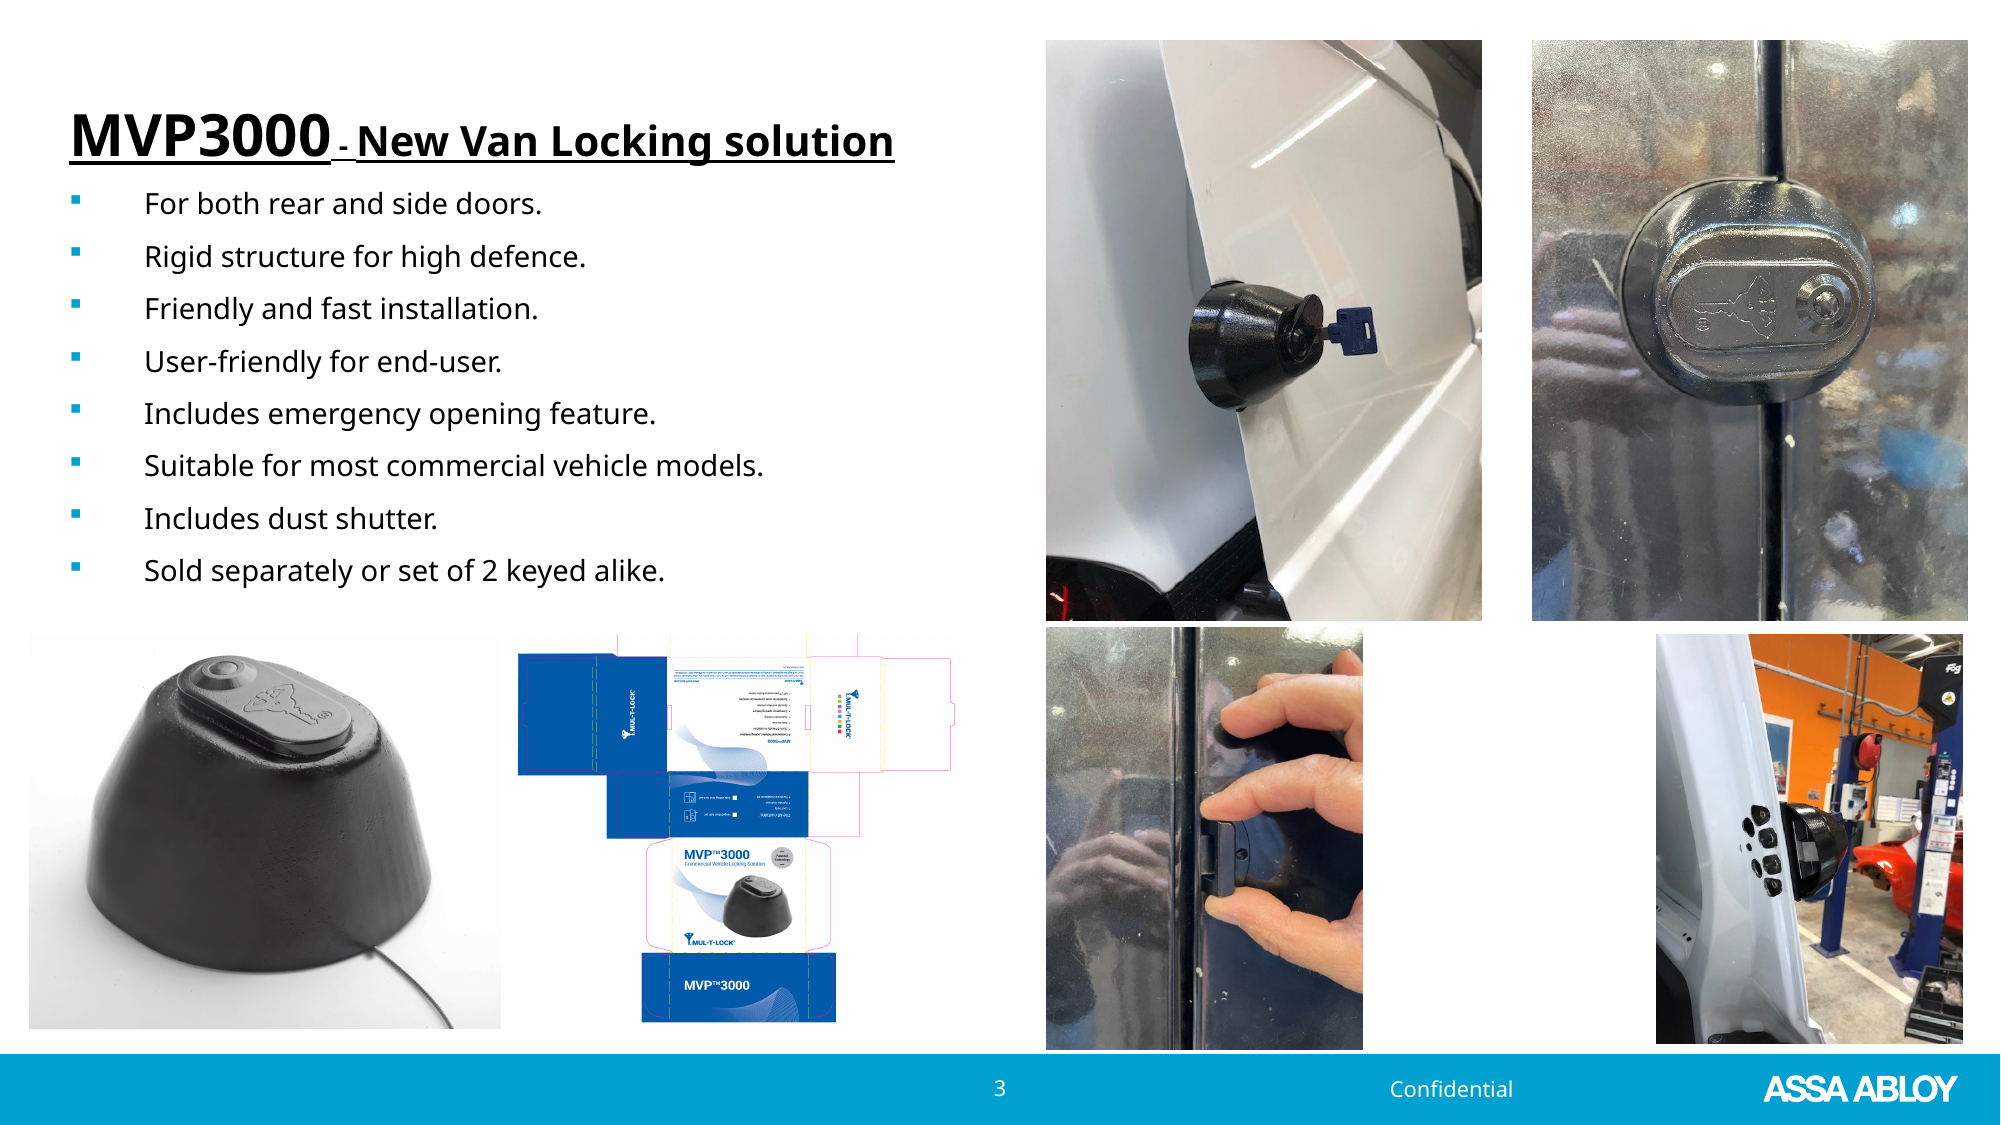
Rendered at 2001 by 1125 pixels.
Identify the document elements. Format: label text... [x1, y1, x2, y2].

picture [1046, 40, 1482, 621]
picture [1532, 40, 1968, 621]
picture [29, 634, 501, 1029]
text_box MVP3000 - New Van Locking solution For both rear and side doors. Rigid structure for high defence. Friendly and fast installation. User-friendly for end-user. Includes emergency opening feature. Suitable for most commercial vehicle models. Includes dust shutter. Sold separately or set of 2 keyed alike. [39, 90, 1070, 712]
picture [510, 634, 964, 1027]
slide_number 3 [958, 1059, 1042, 1119]
picture [1656, 634, 1963, 1044]
picture [1046, 627, 1363, 1050]
